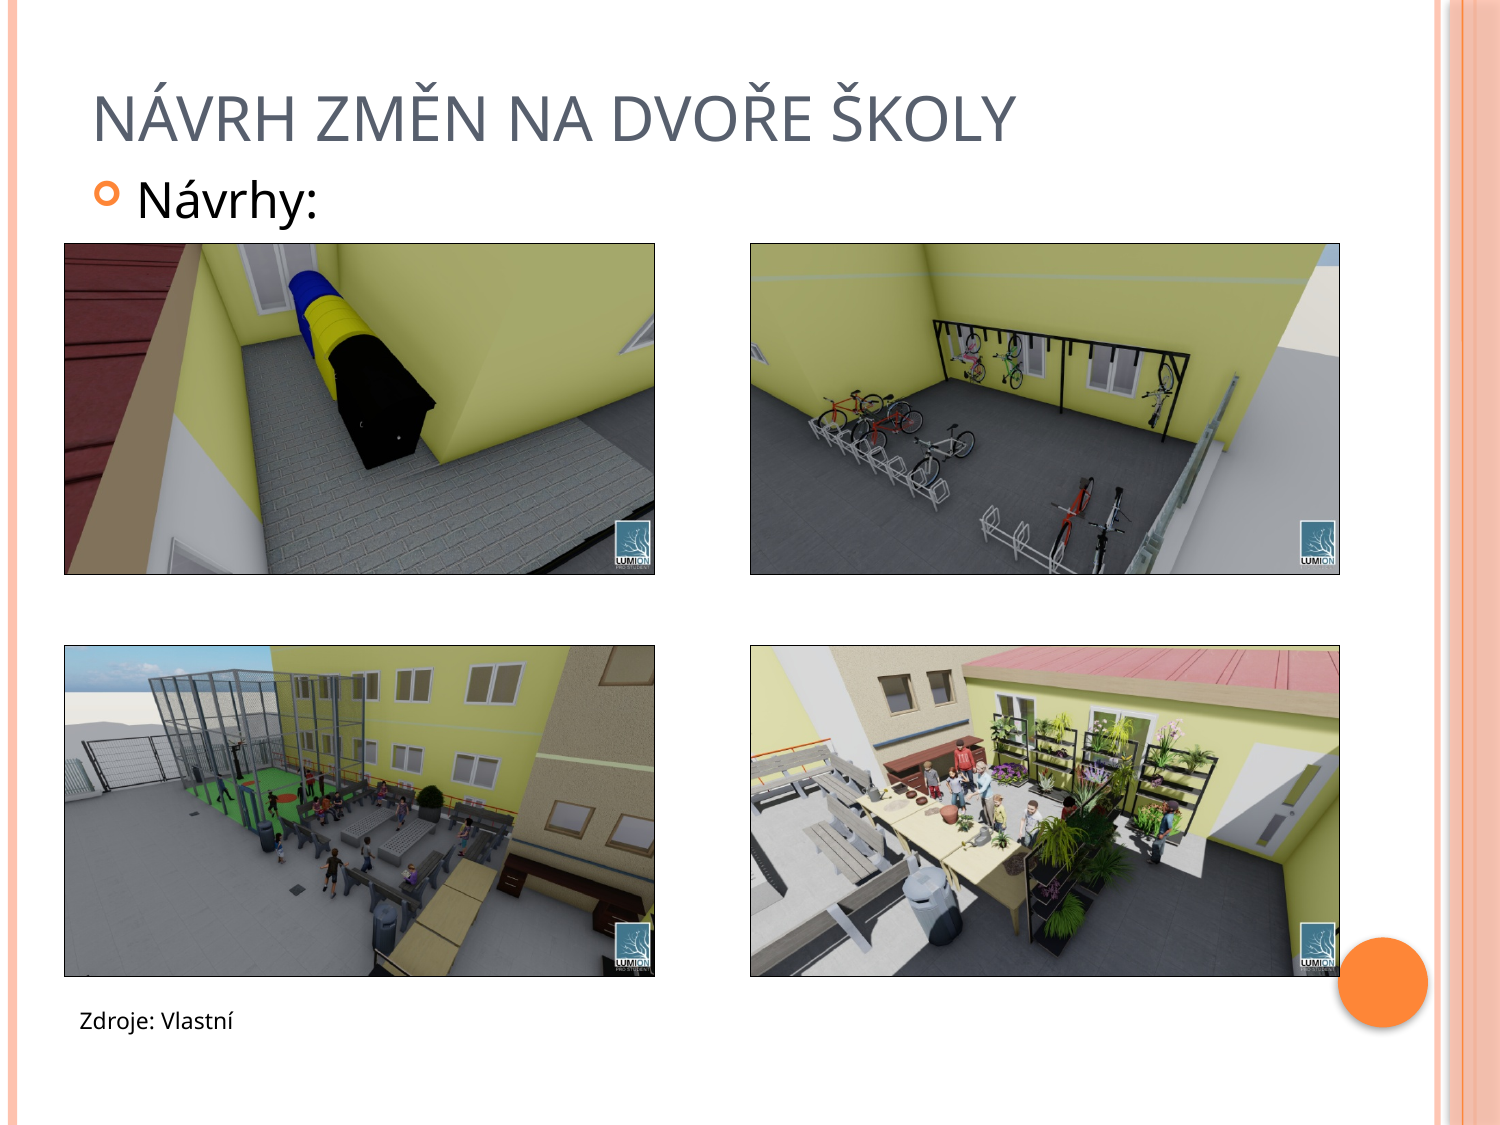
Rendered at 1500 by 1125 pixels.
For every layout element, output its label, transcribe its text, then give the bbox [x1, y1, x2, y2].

picture [64, 644, 655, 978]
list Návrhy: [76, 160, 1302, 961]
picture [749, 243, 1340, 576]
picture [64, 243, 655, 576]
title Návrh změn na dvoře školy [76, 54, 1302, 160]
picture [749, 644, 1340, 978]
text_box Zdroje: Vlastní [64, 999, 573, 1047]
